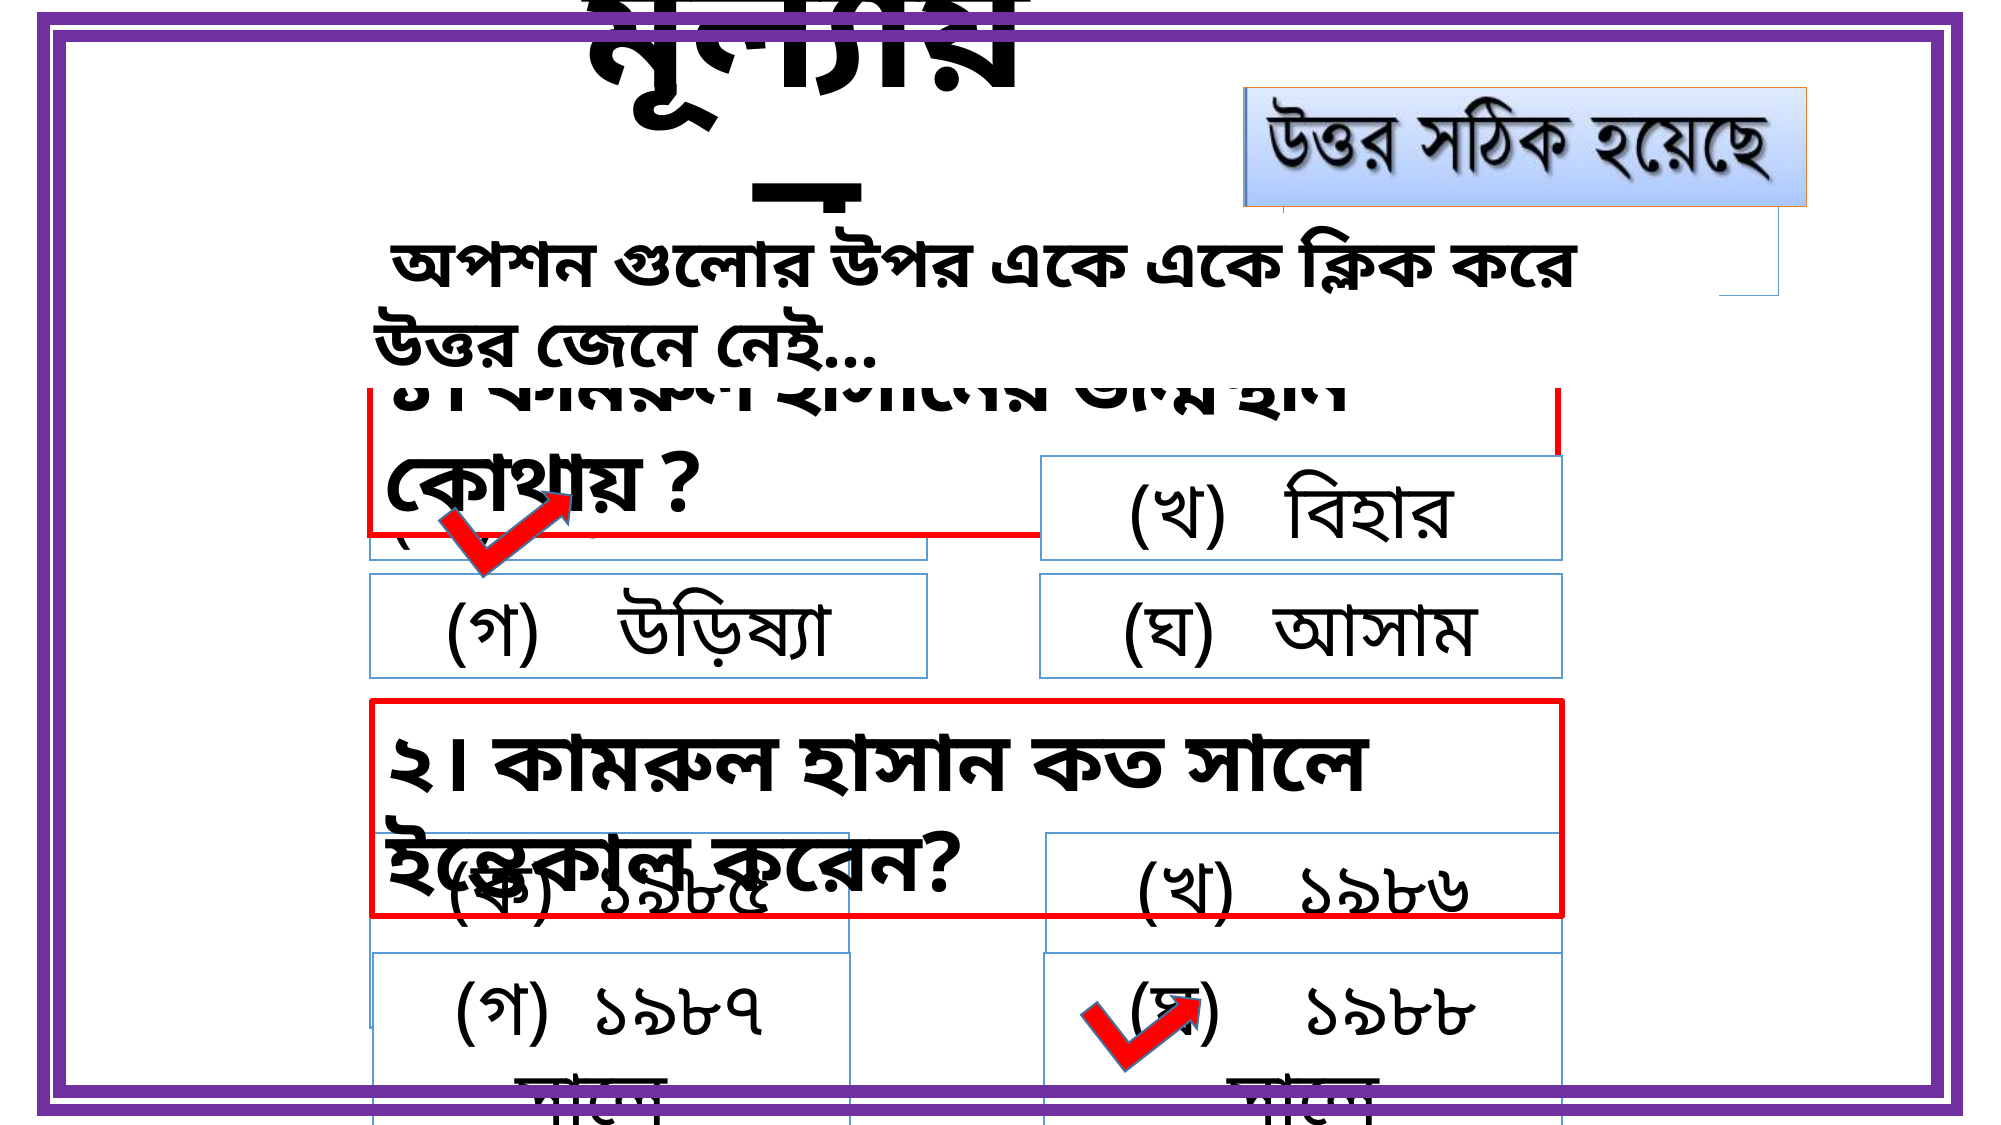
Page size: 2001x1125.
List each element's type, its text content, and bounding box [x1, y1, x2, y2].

text_box (গ) ১৯৮৭ সালে [372, 1116, 851, 1125]
text_box (ঘ) ১৯৮৮ সালে [1043, 1116, 1563, 1125]
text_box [43, 18, 1957, 1110]
